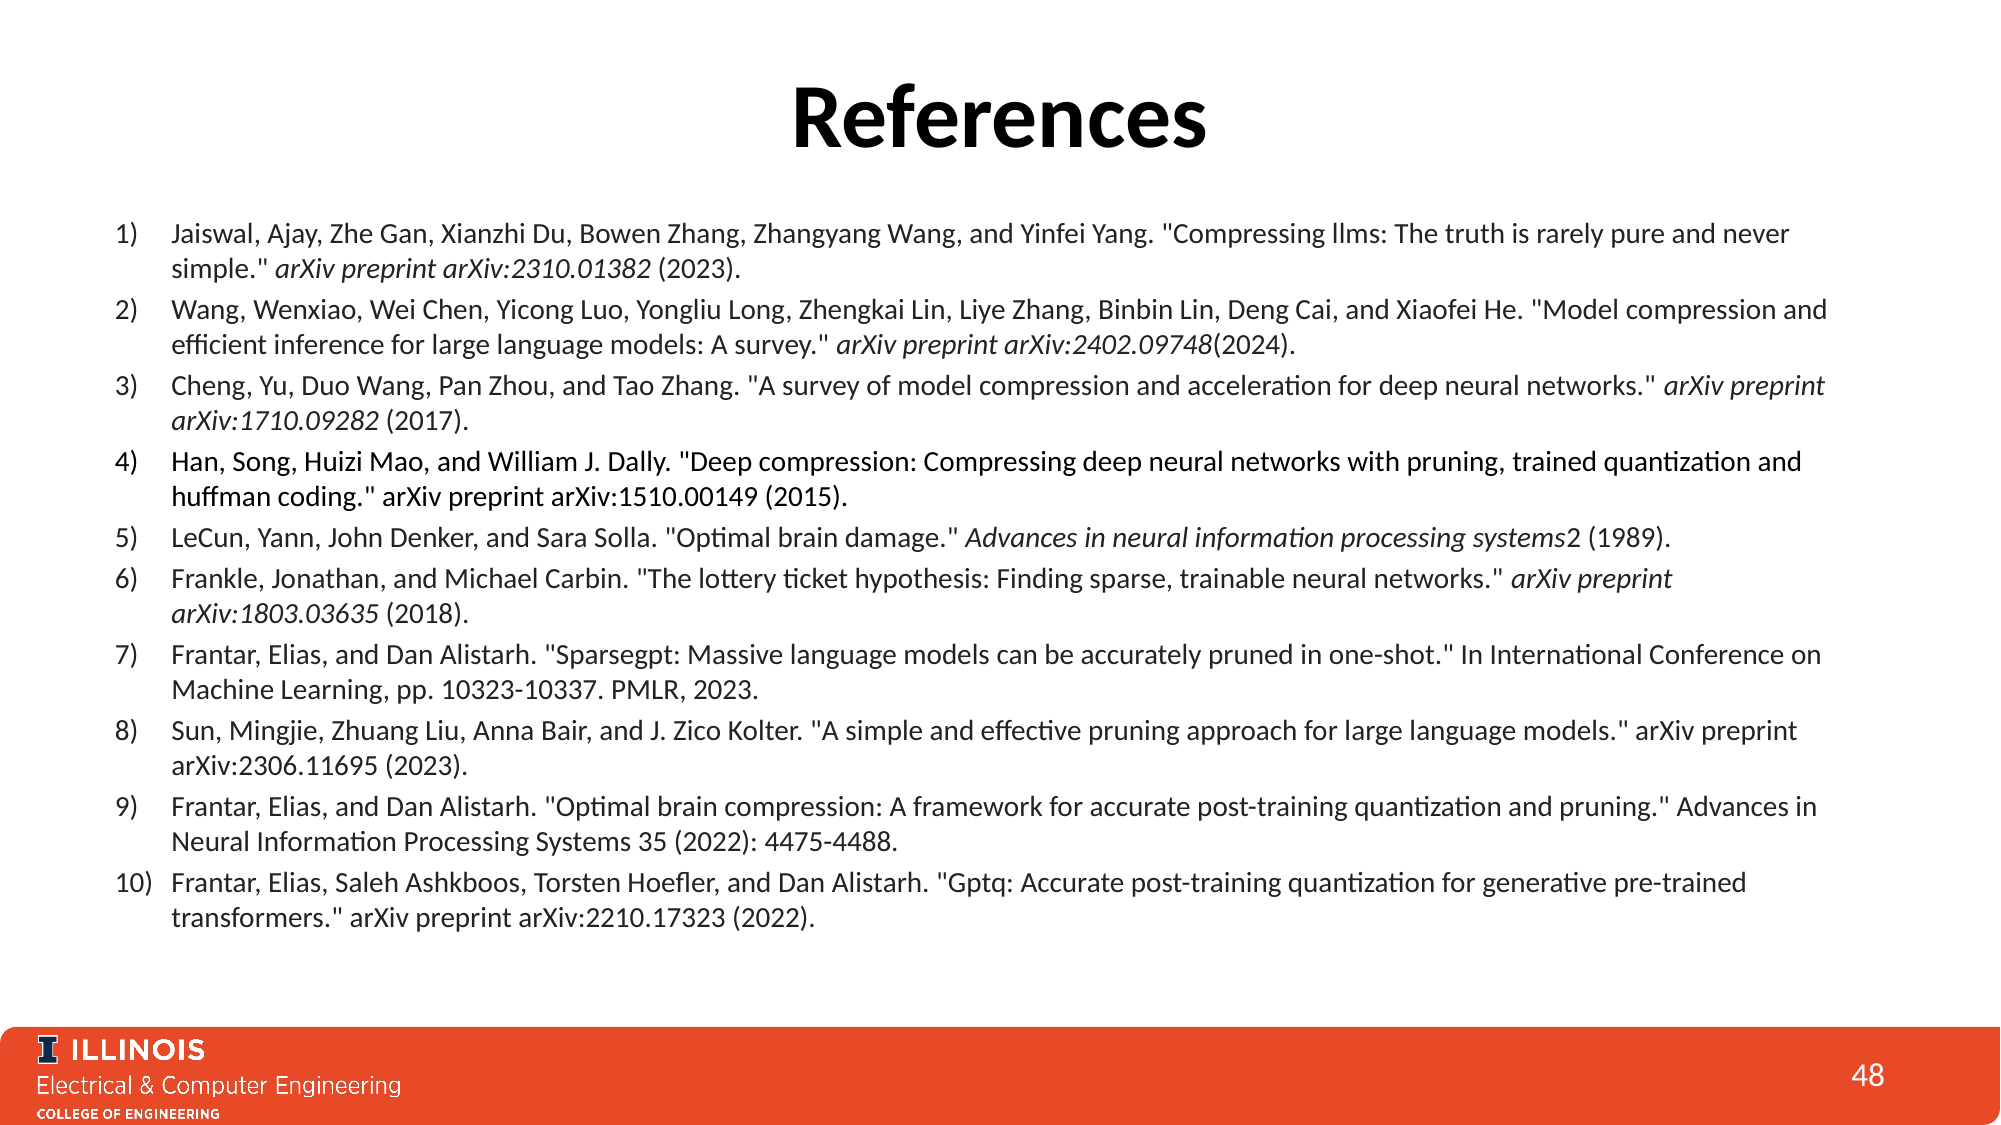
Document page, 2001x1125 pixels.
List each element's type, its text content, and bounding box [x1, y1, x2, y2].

title References [99, 46, 1900, 176]
picture [37, 1035, 400, 1119]
slide_number 48 [1433, 1042, 1900, 1103]
list Jaiswal, Ajay, Zhe Gan, Xianzhi Du, Bowen Zhang, Zhangyang Wang, and Yinfei Yang. "Compressing llms: The truth is rarely pure and never simple." arXiv preprint arXiv:2310.01382 (2023). Wang, Wenxiao, Wei Chen, Yicong Luo, Yongliu Long, Zhengkai Lin, Liye Zhang, Binbin Lin, Deng Cai, and Xiaofei He. "Model compression and efficient inference for large language models: A survey." arXiv preprint arXiv:2402.09748(2024). Cheng, Yu, Duo Wang, Pan Zhou, and Tao Zhang. "A survey of model compression and acceleration for deep neural networks." arXiv preprint arXiv:1710.09282 (2017). Han, Song, Huizi Mao, and William J. Dally. "Deep compression: Compressing deep neural networks with pruning, trained quantization and huffman coding." arXiv preprint arXiv:1510.00149 (2015). LeCun, Yann, John Denker, and Sara Solla. "Optimal brain damage." Advances in neural information processing systems2 (1989). Frankle, Jonathan, and Michael Carbin. "The lottery ticket hypothesis: Finding sparse, trainable neural networks." arXiv preprint arXiv:1803.03635 (2018). Frantar, Elias, and Dan Alistarh. "Sparsegpt: Massive language models can be accurately pruned in one-shot." In International Conference on Machine Learning, pp. 10323-10337. PMLR, 2023. Sun, Mingjie, Zhuang Liu, Anna Bair, and J. Zico Kolter. "A simple and effective pruning approach for large language models." arXiv preprint arXiv:2306.11695 (2023). Frantar, Elias, and Dan Alistarh. "Optimal brain compression: A framework for accurate post-training quantization and pruning." Advances in Neural Information Processing Systems 35 (2022): 4475-4488. Frantar, Elias, Saleh Ashkboos, Torsten Hoefler, and Dan Alistarh. "Gptq: Accurate post-training quantization for generative pre-trained transformers." arXiv preprint arXiv:2210.17323 (2022). [99, 206, 1900, 950]
